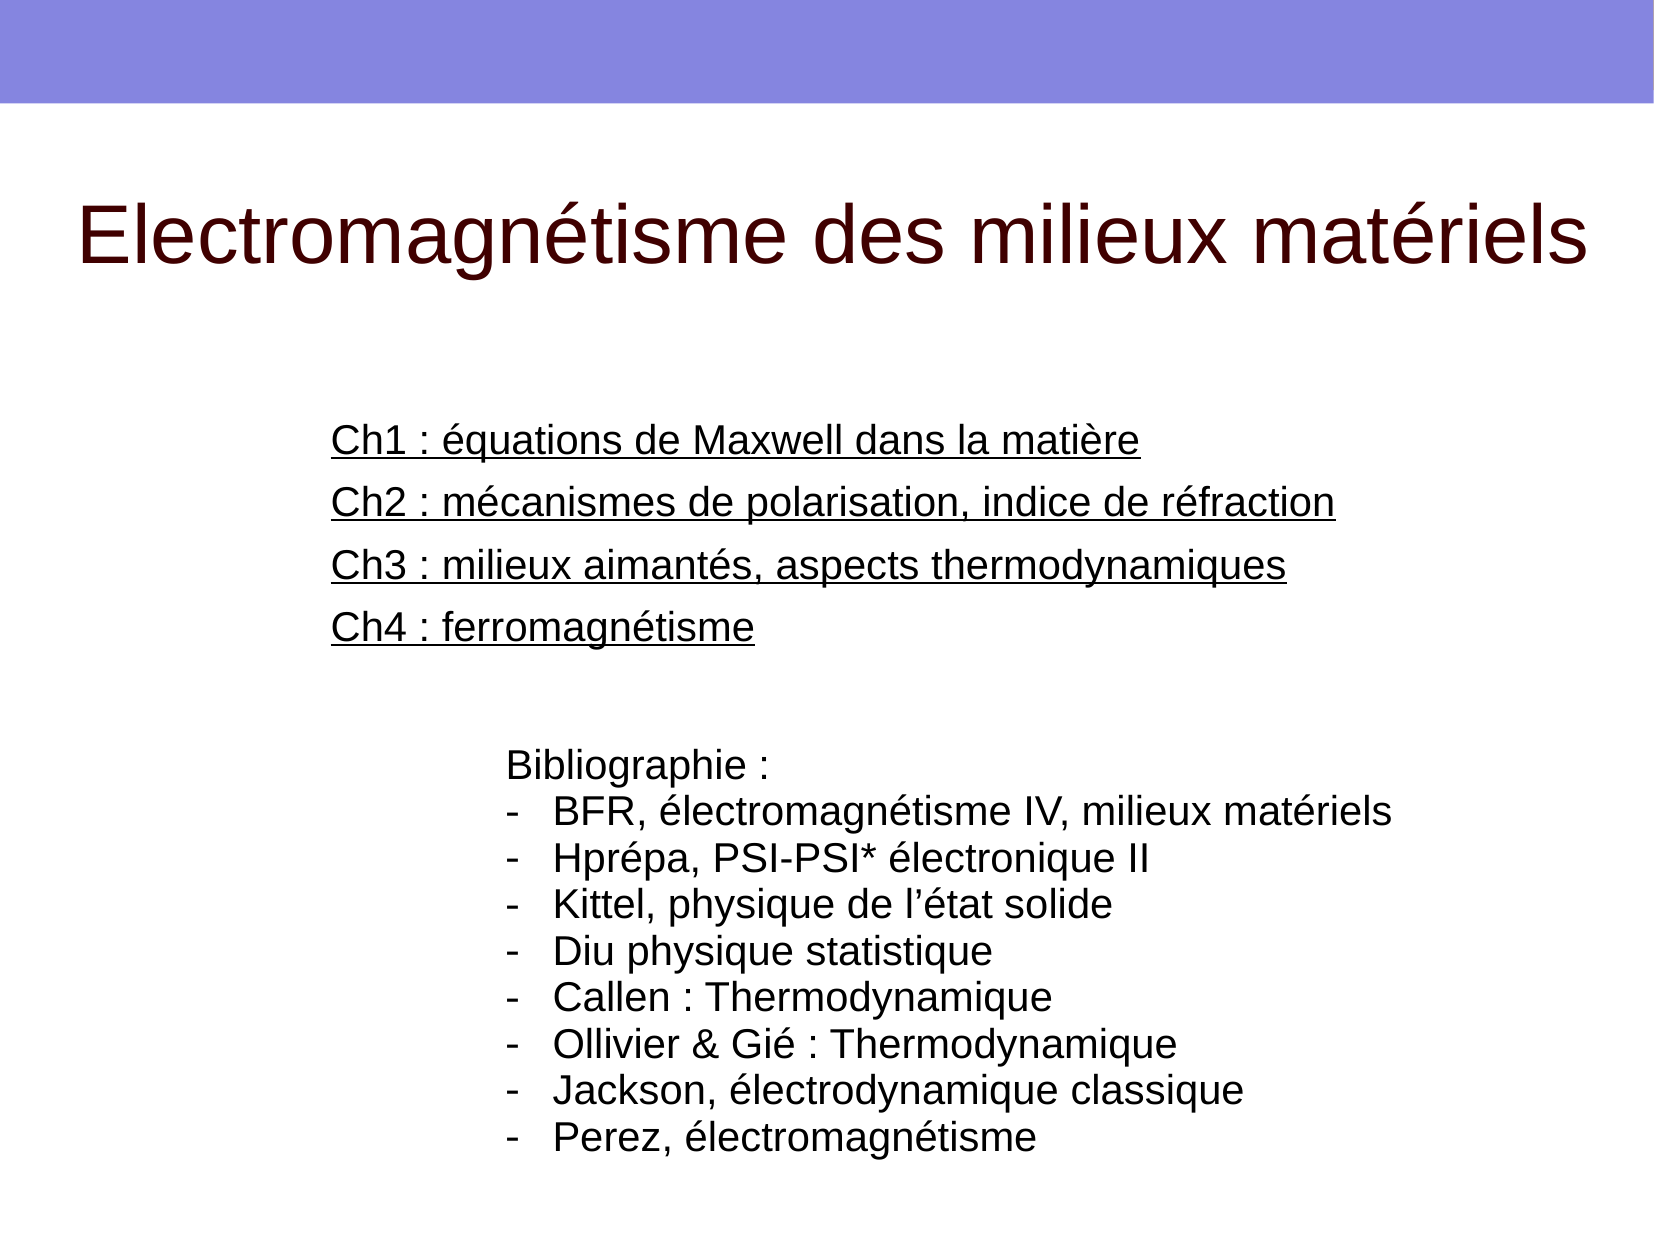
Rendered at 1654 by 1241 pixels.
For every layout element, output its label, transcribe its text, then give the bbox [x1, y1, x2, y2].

title Electromagnétisme des milieux matériels [0, 101, 1654, 371]
text_box Ch4 : ferromagnétisme [314, 582, 1654, 673]
text_box Ch2 : mécanismes de polarisation, indice de réfraction [314, 457, 1654, 519]
text_box Bibliographie : BFR, électromagnétisme IV, milieux matériels Hprépa, PSI-PSI* électronique II Kittel, physique de l’état solide Diu physique statistique Callen : Thermodynamique Ollivier & Gié : Thermodynamique Jackson, électrodynamique classique Perez, électromagnétisme [489, 832, 1654, 1070]
text_box [0, 0, 1654, 101]
text_box Ch1 : équations de Maxwell dans la matière [314, 395, 1654, 457]
text_box Ch3 : milieux aimantés, aspects thermodynamiques [314, 519, 1654, 582]
